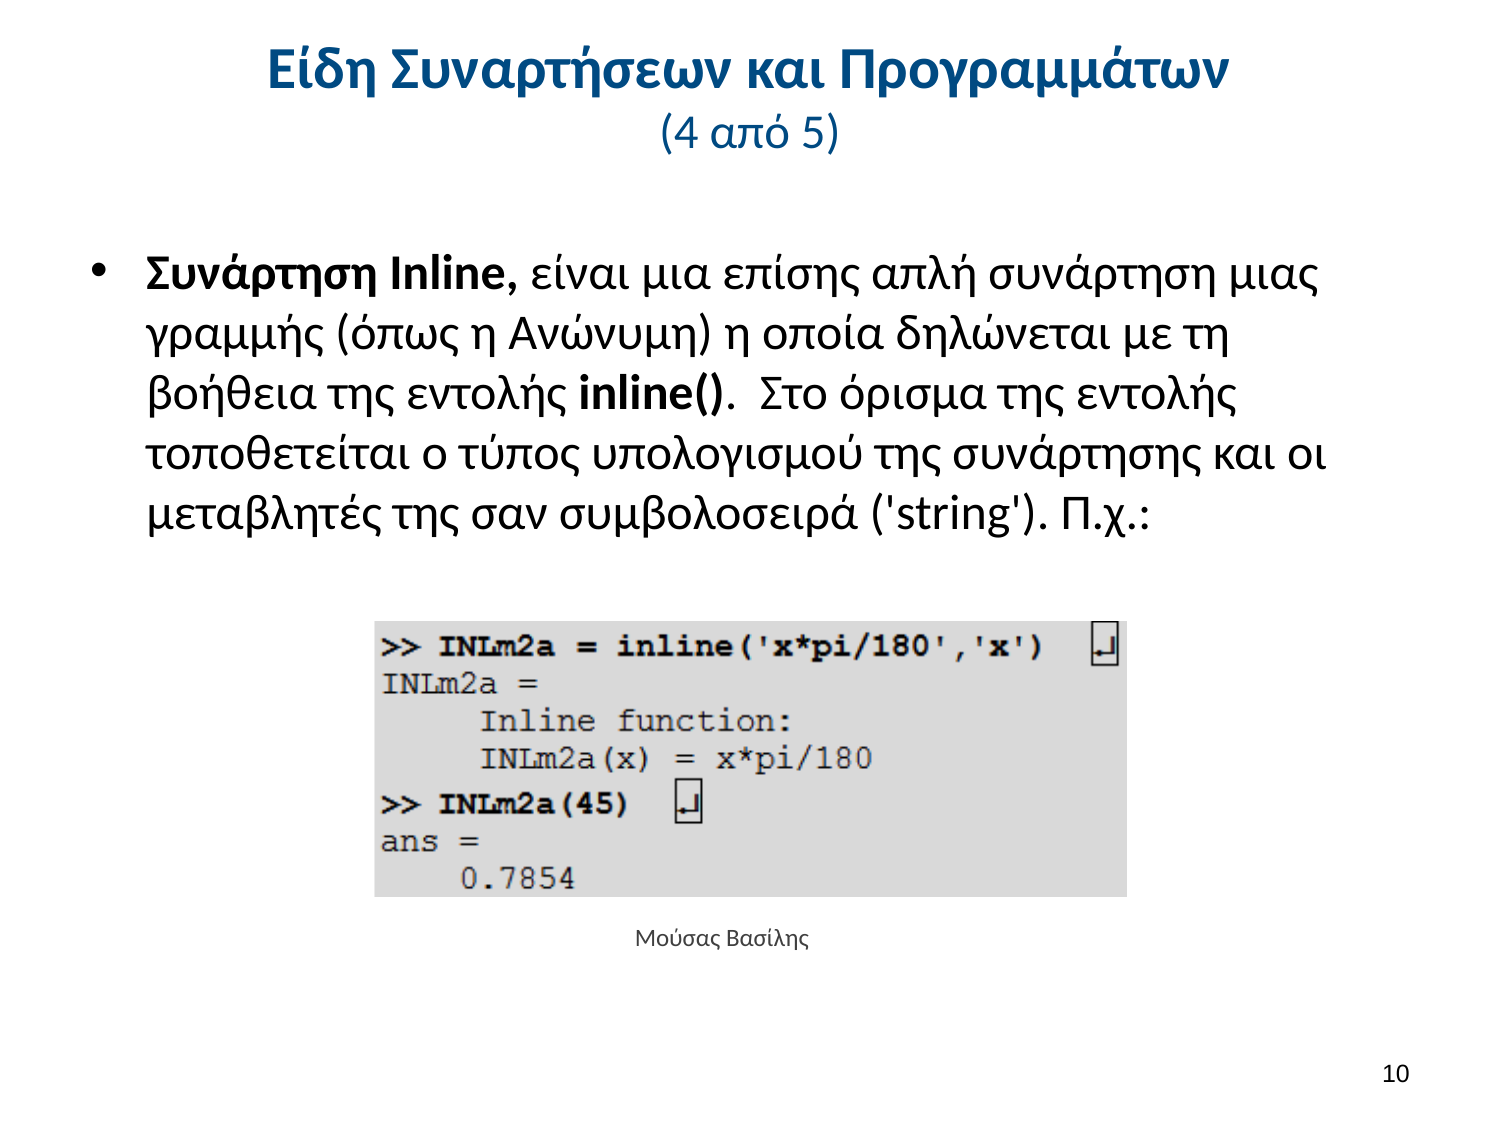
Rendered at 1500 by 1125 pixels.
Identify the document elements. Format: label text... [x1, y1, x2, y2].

picture [372, 621, 1128, 897]
title Είδη Συναρτήσεων και Προγραμμάτων (4 από 5) [0, 19, 1500, 169]
text_box Μούσας Βασίλης [620, 914, 831, 960]
slide_number 9 [1074, 1042, 1425, 1103]
list Συνάρτηση Inline, είναι μια επίσης απλή συνάρτηση μιας γραμμής (όπως η Ανώνυμη) η οποία δηλώνεται με τη βοήθεια της εντολής inline(). Στο όρισμα της εντολής τοποθετείται ο τύπος υπολογισμού της συνάρτησης και οι μεταβλητές της σαν συμβολοσειρά ('string'). Π.χ.: [75, 231, 1425, 563]
